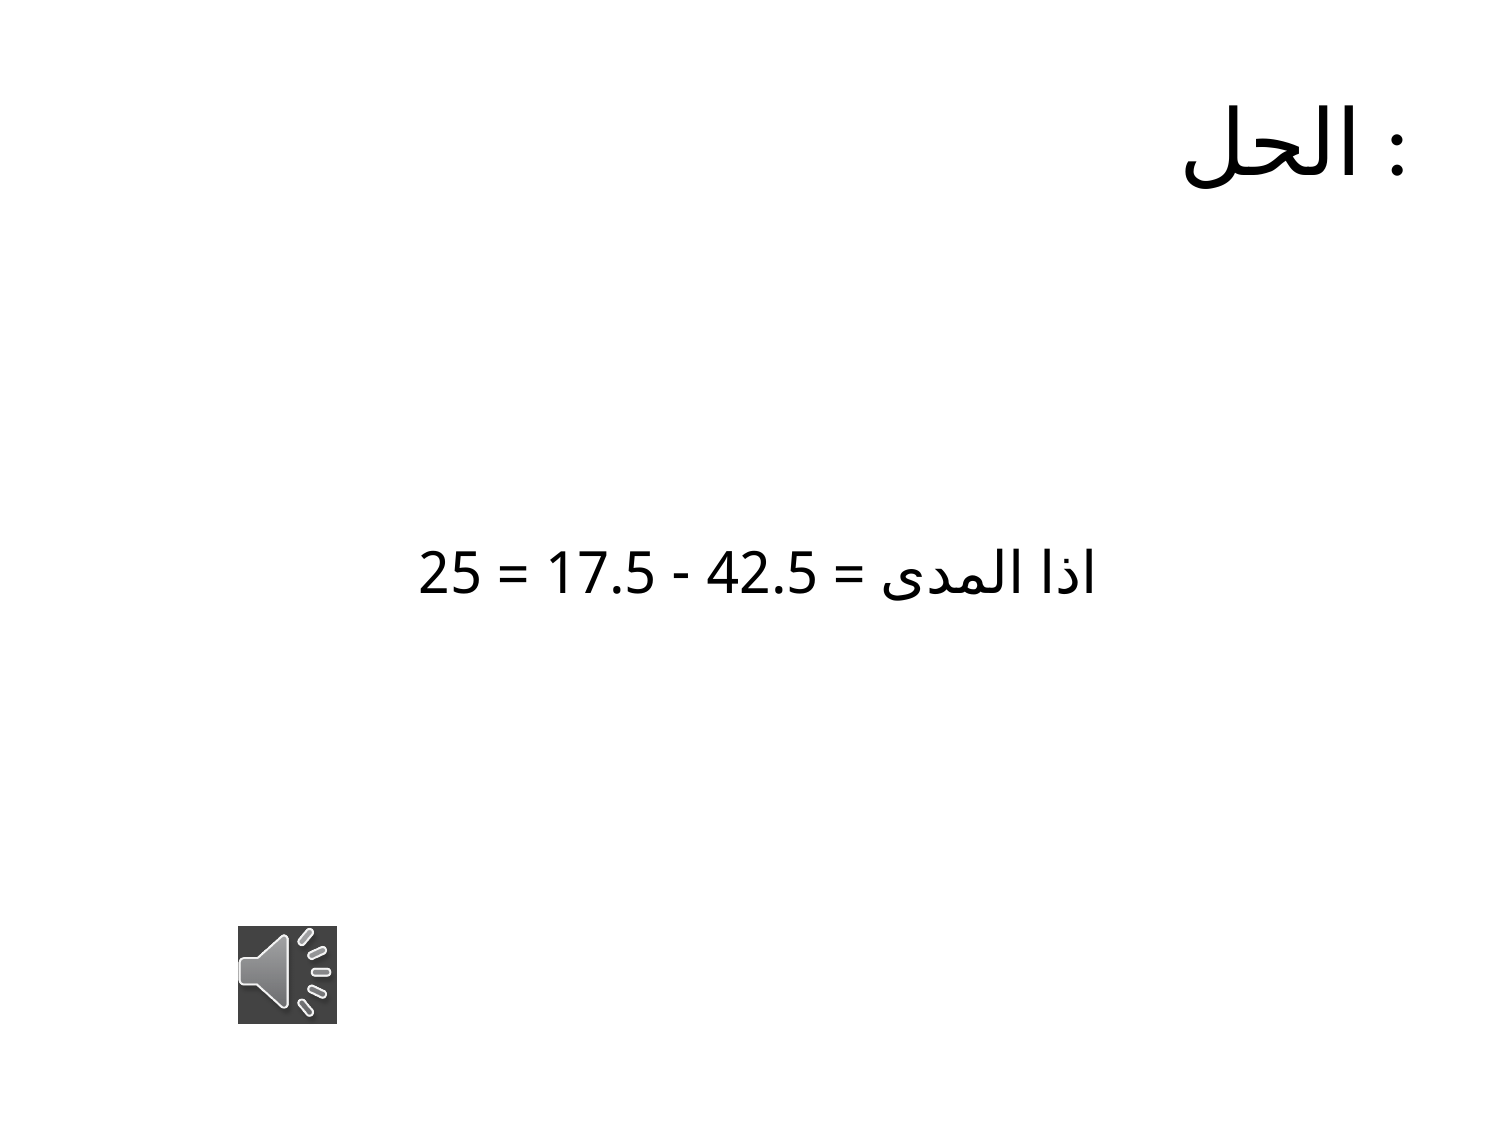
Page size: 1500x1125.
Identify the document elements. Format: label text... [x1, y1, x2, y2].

picture [237, 924, 338, 1026]
title الحل : [75, 45, 1425, 233]
